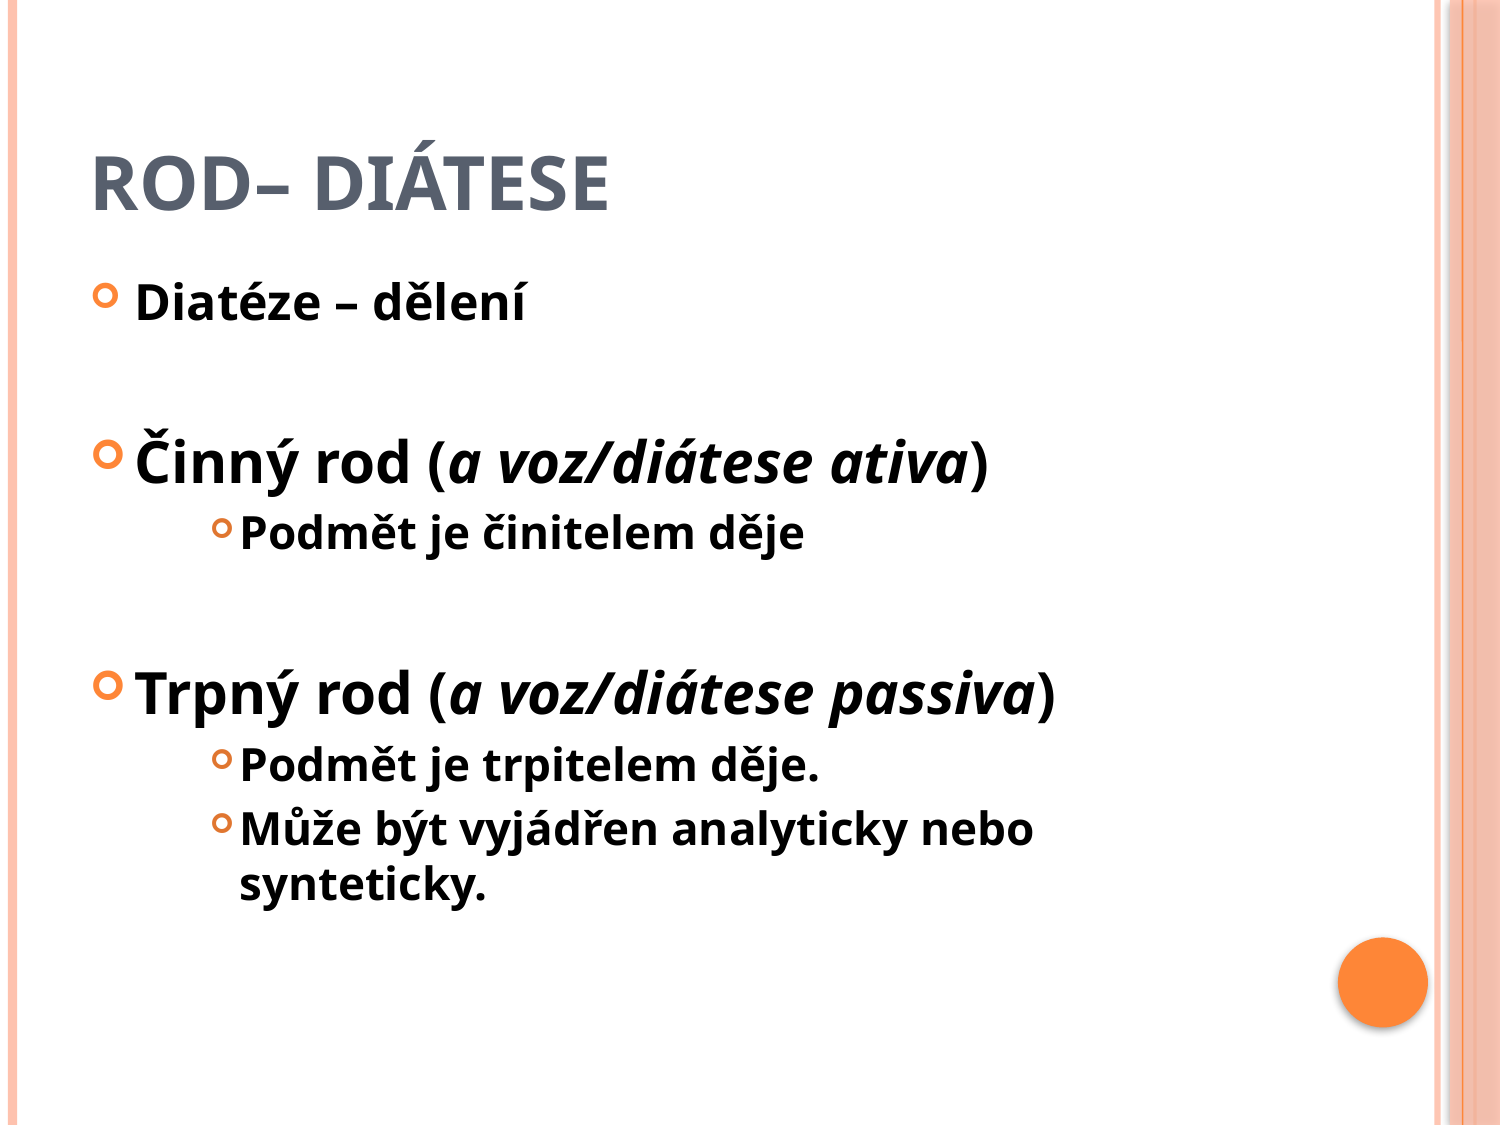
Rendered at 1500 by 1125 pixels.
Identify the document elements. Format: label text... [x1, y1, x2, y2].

list Diatéze – dělení Činný rod (a voz/diátese ativa) Podmět je činitelem děje Trpný rod (a voz/diátese passiva) Podmět je trpitelem děje. Může být vyjádřen analyticky nebo synteticky. [75, 262, 1300, 1062]
title Rod– diátese [75, 45, 1300, 233]
